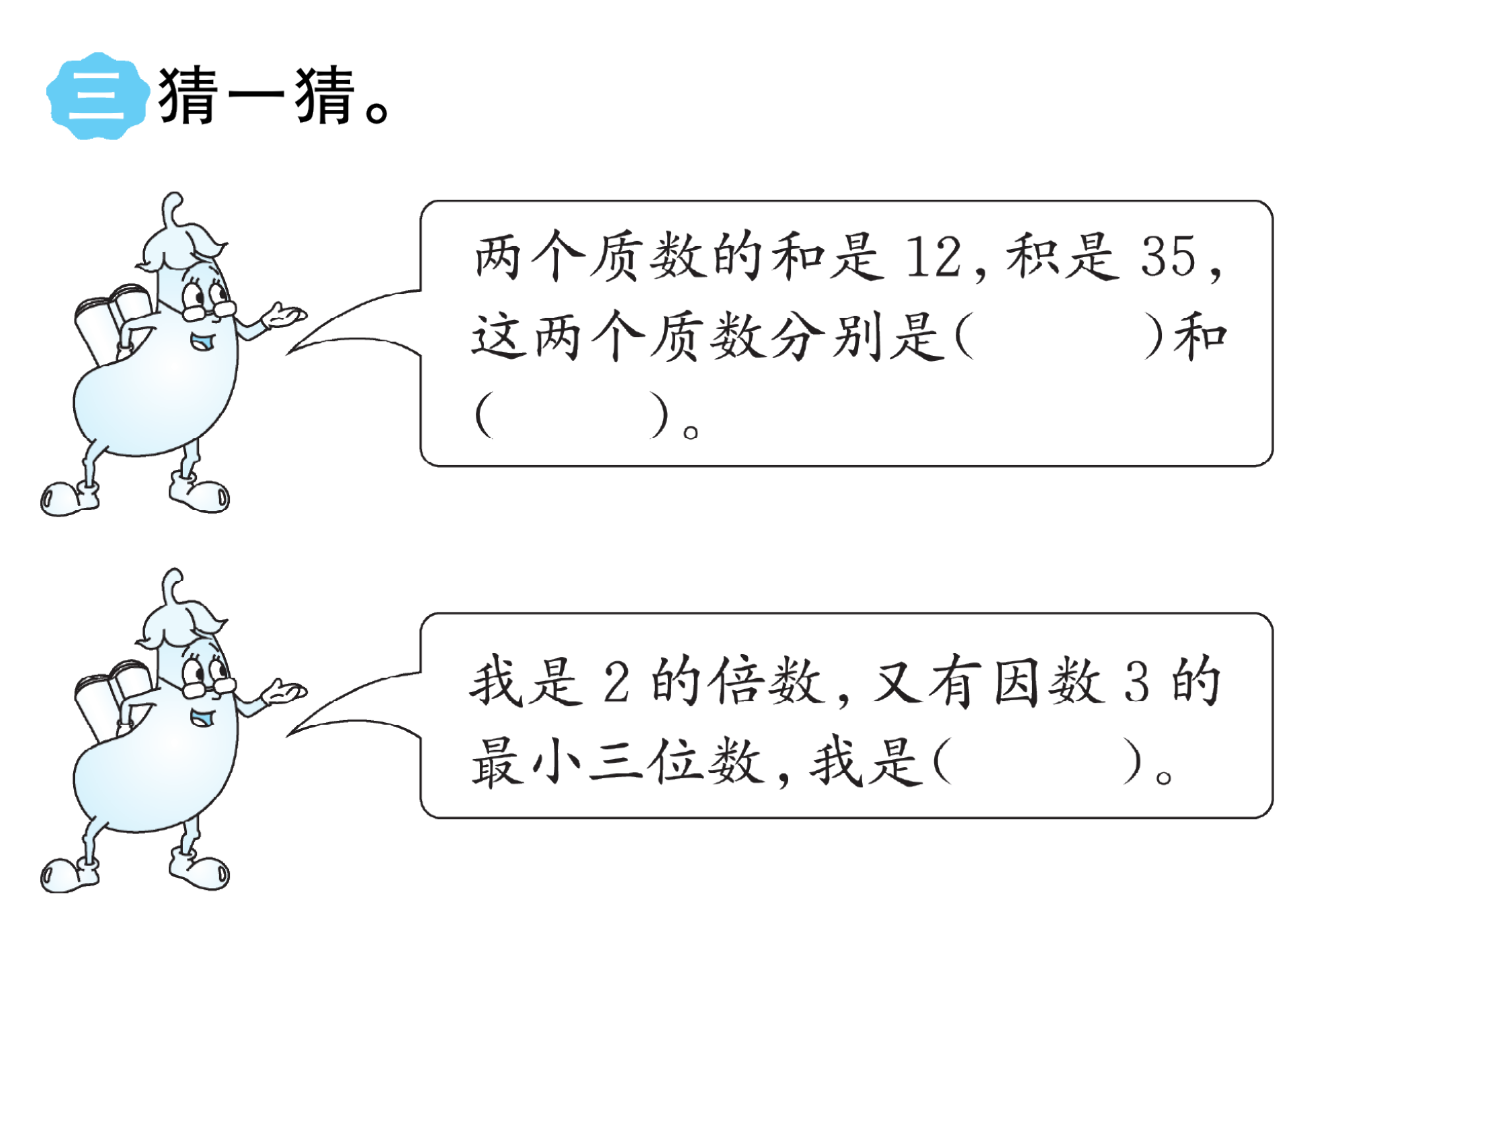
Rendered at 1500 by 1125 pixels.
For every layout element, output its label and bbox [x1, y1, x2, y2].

picture [35, 177, 1453, 912]
picture [41, 42, 1459, 151]
